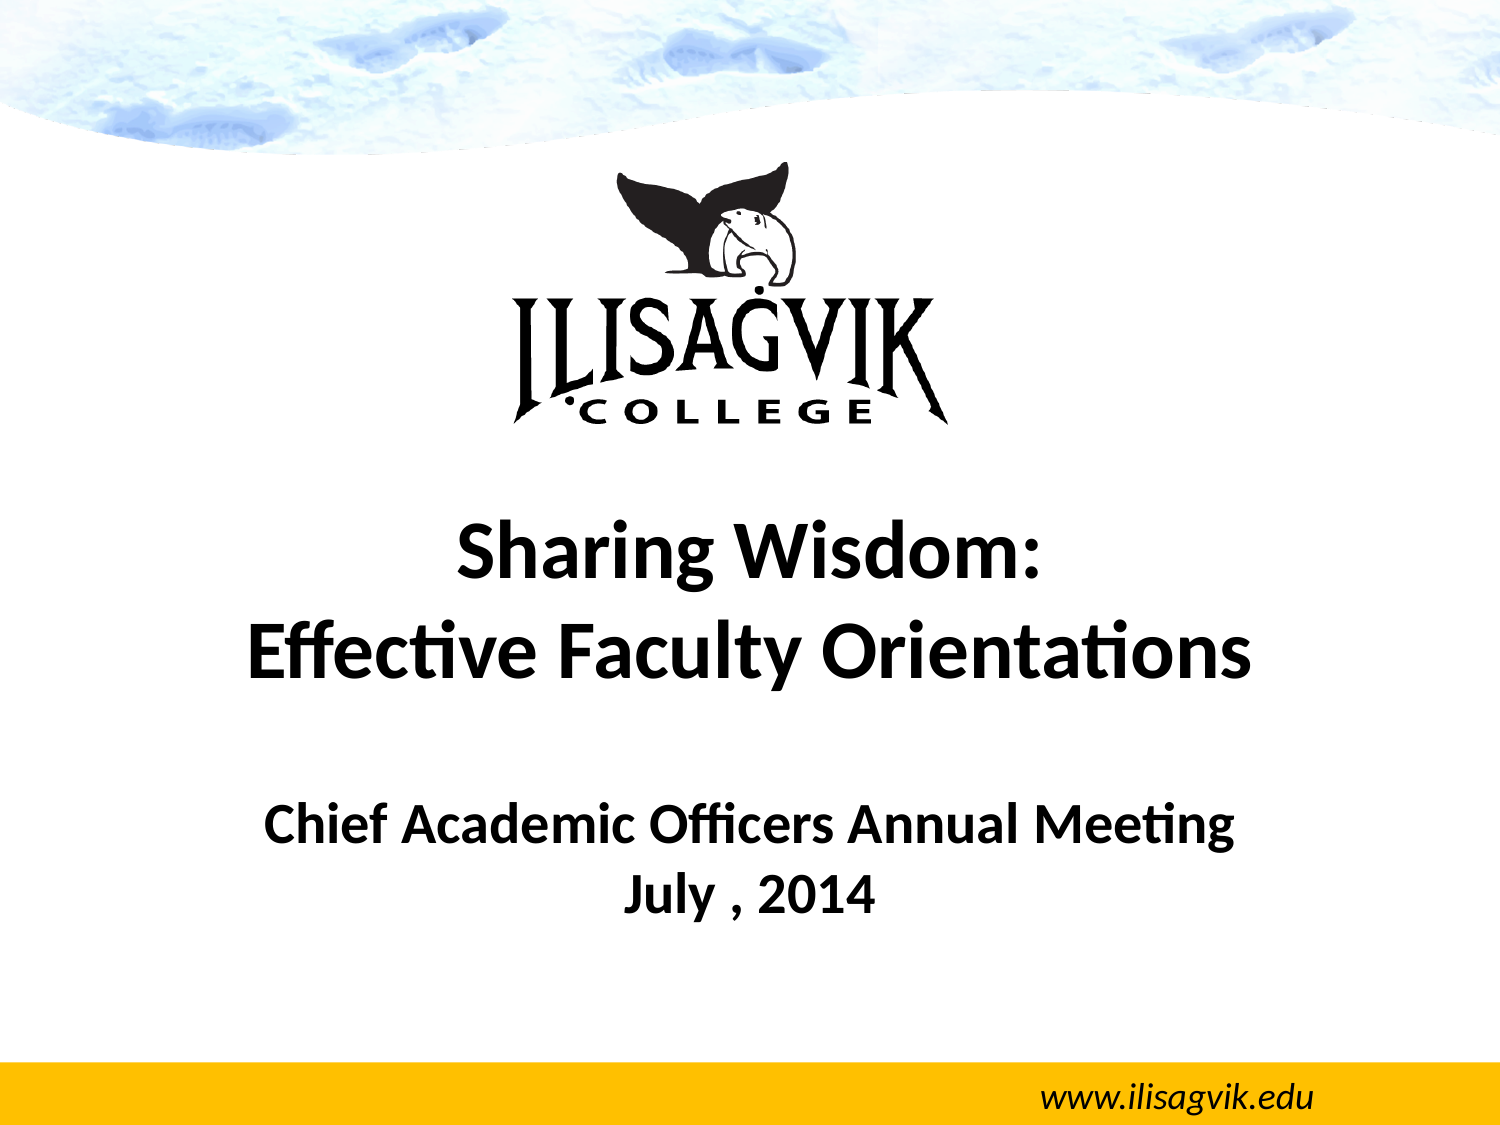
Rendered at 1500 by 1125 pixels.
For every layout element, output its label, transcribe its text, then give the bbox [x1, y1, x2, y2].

picture [0, 0, 1500, 438]
text_box www.ilisagvik.edu [1024, 1064, 1398, 1125]
text_box [0, 1060, 1500, 1125]
text_box Sharing Wisdom: Effective Faculty Orientations Chief Academic Officers Annual Meeting July , 2014 [99, 487, 1400, 933]
